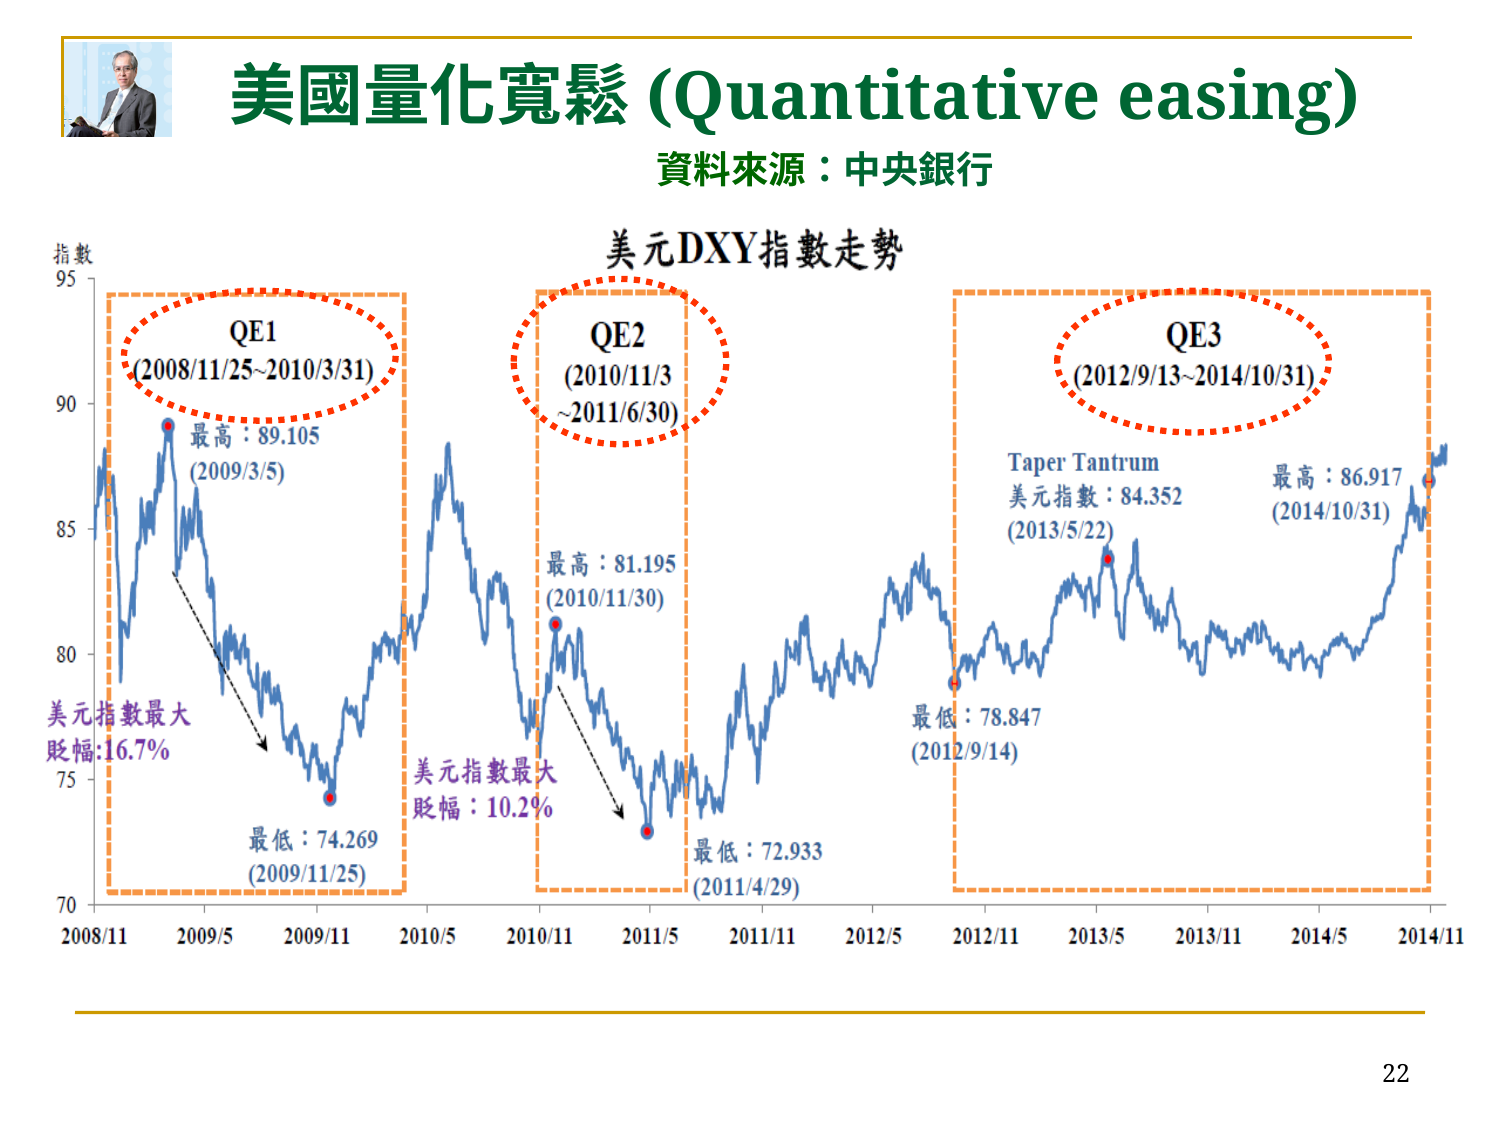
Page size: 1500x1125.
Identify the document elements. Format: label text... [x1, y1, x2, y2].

slide_number 22 [1074, 1024, 1425, 1100]
picture [41, 219, 1471, 951]
picture [64, 42, 172, 137]
title 美國量化寬鬆(Quantitative easing) 資料來源：中央銀行 [182, 45, 1426, 185]
